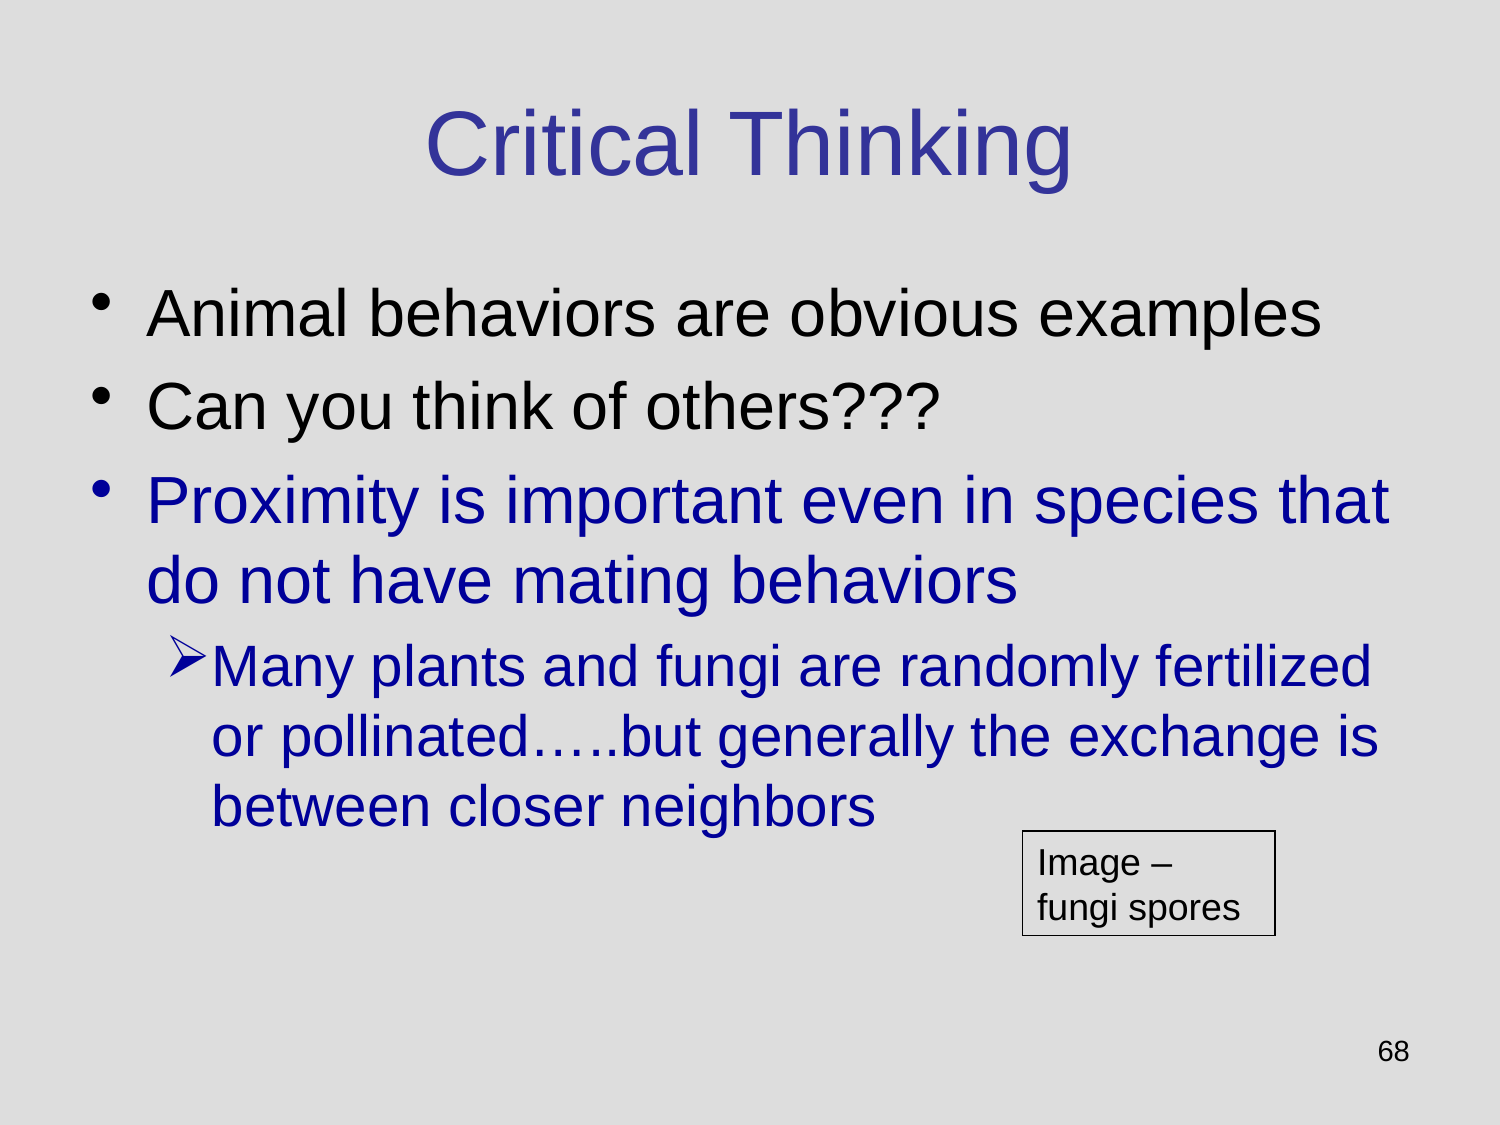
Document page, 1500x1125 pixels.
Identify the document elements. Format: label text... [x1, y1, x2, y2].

list Animal behaviors are obvious examples Can you think of others??? Proximity is important even in species that do not have mating behaviors Many plants and fungi are randomly fertilized or pollinated…..but generally the exchange is between closer neighbors [75, 262, 1425, 1005]
slide_number 68 [1074, 1024, 1425, 1103]
title Critical Thinking [75, 45, 1425, 233]
